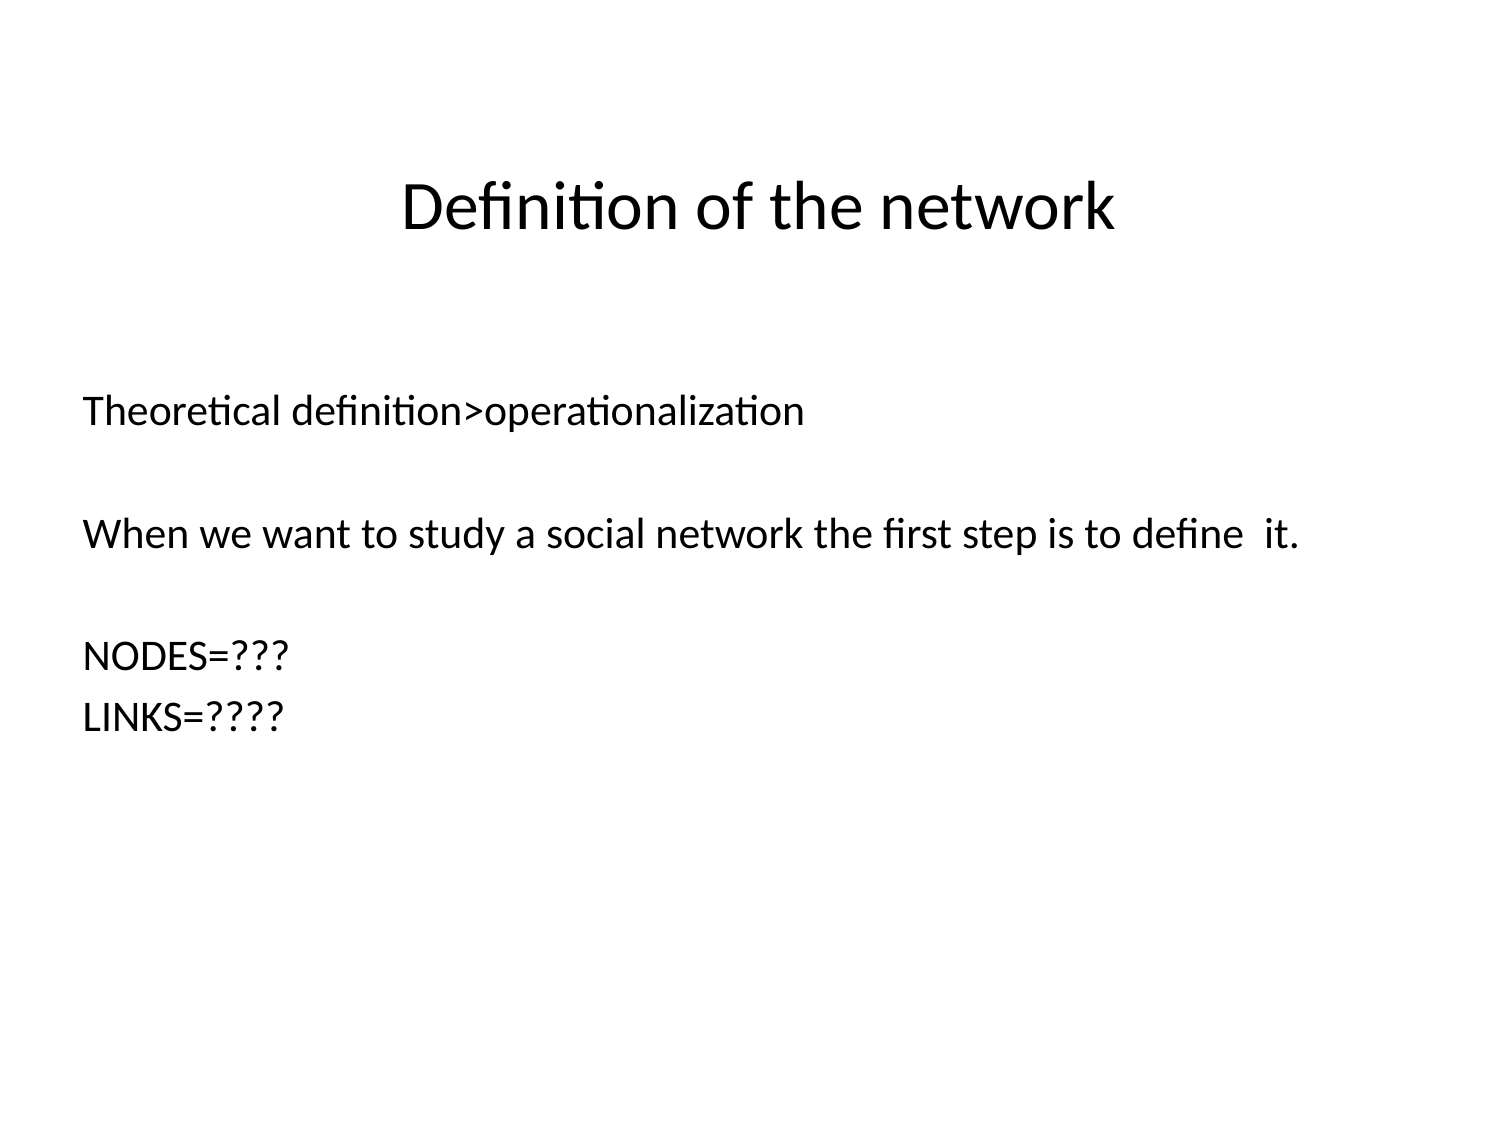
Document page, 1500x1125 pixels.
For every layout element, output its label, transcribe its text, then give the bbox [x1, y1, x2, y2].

title Definition of the network [168, 152, 1351, 252]
list Theoretical definition>operationalization When we want to study a social network the first step is to define it. NODES=??? LINKS=???? [67, 374, 1451, 1008]
